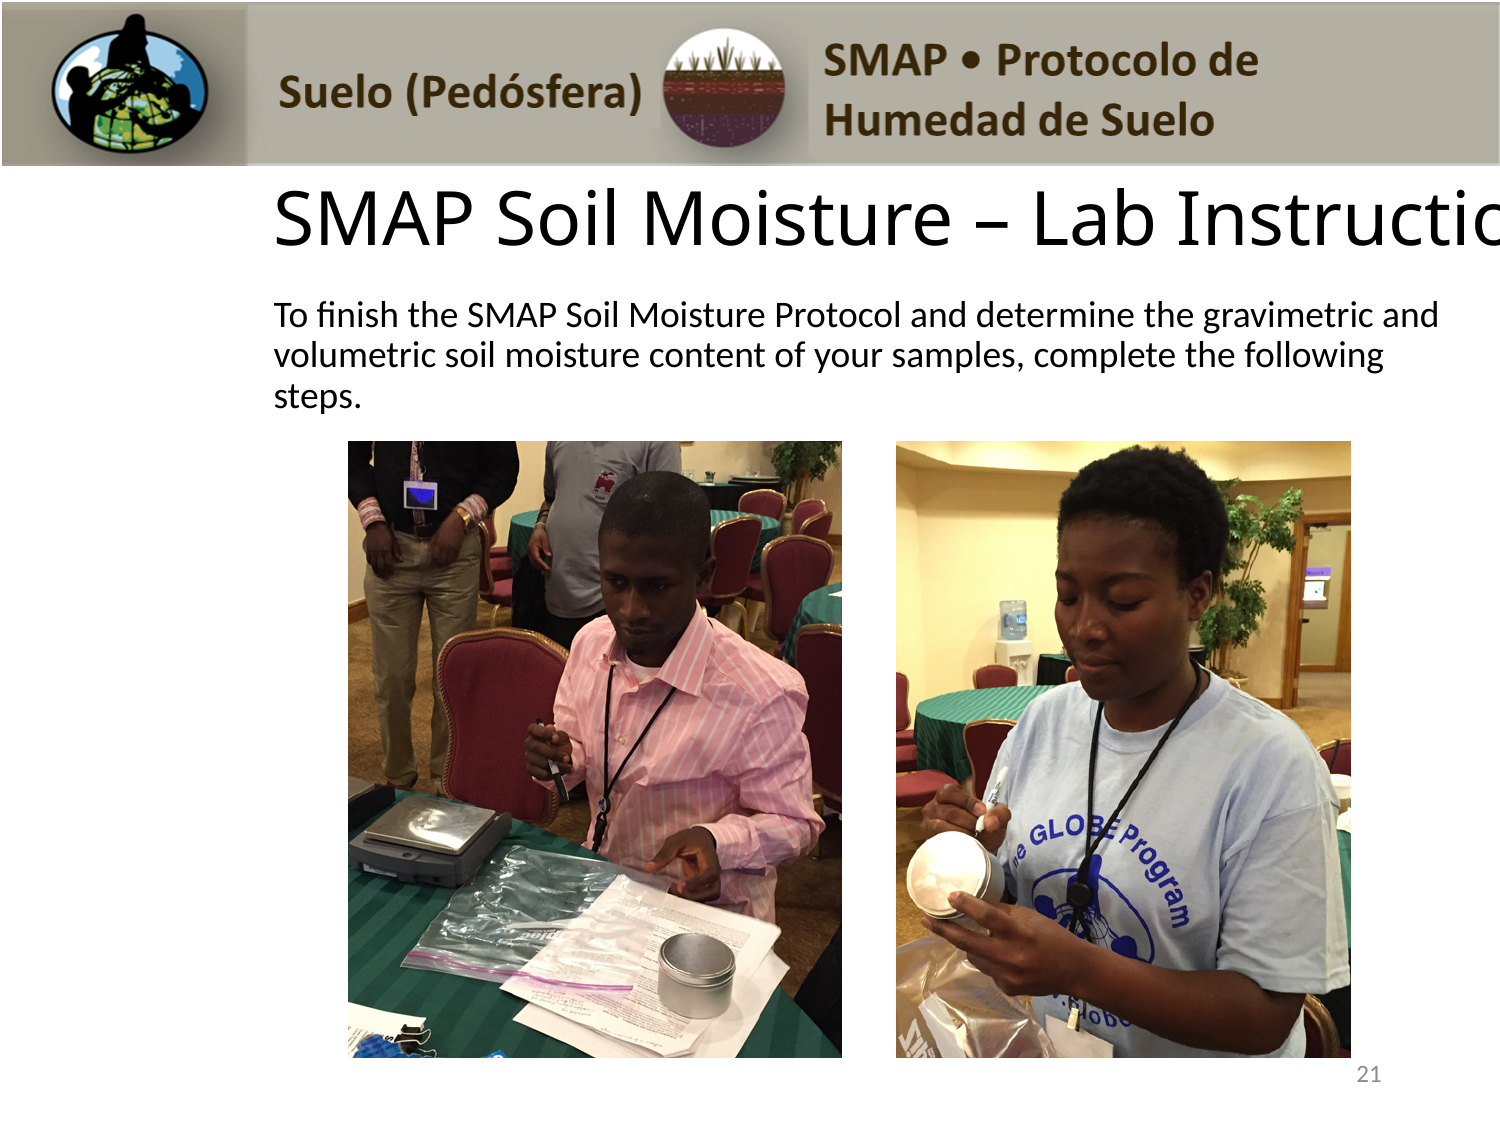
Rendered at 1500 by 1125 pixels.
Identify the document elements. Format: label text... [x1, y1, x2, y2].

title SMAP Soil Moisture – Lab Instructions [258, 180, 1500, 330]
picture [348, 441, 842, 1058]
slide_number 21 [1059, 1042, 1397, 1103]
list To finish the SMAP Soil Moisture Protocol and determine the gravimetric and volumetric soil moisture content of your samples, complete the following steps. [258, 287, 1494, 1002]
picture [2, 2, 1500, 180]
picture [896, 441, 1351, 1058]
